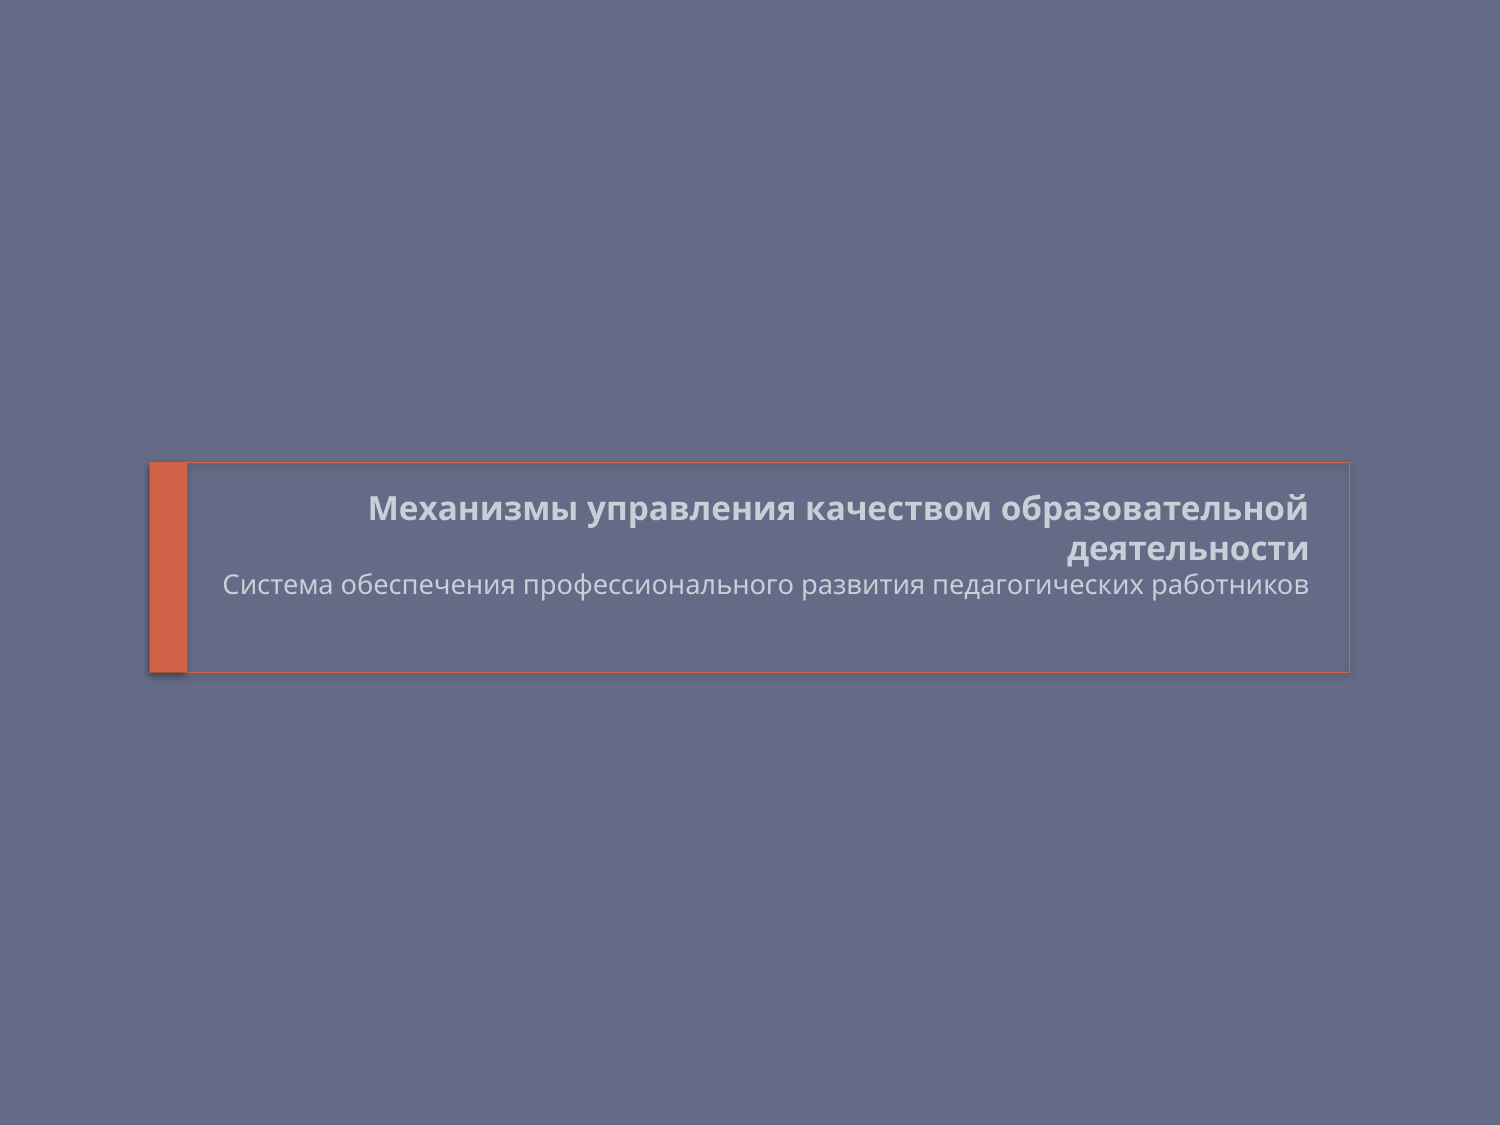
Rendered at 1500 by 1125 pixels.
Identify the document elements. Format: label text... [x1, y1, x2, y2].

title Механизмы управления качеством образовательной деятельности Система обеспечения профессионального развития педагогических работников [200, 479, 1325, 681]
